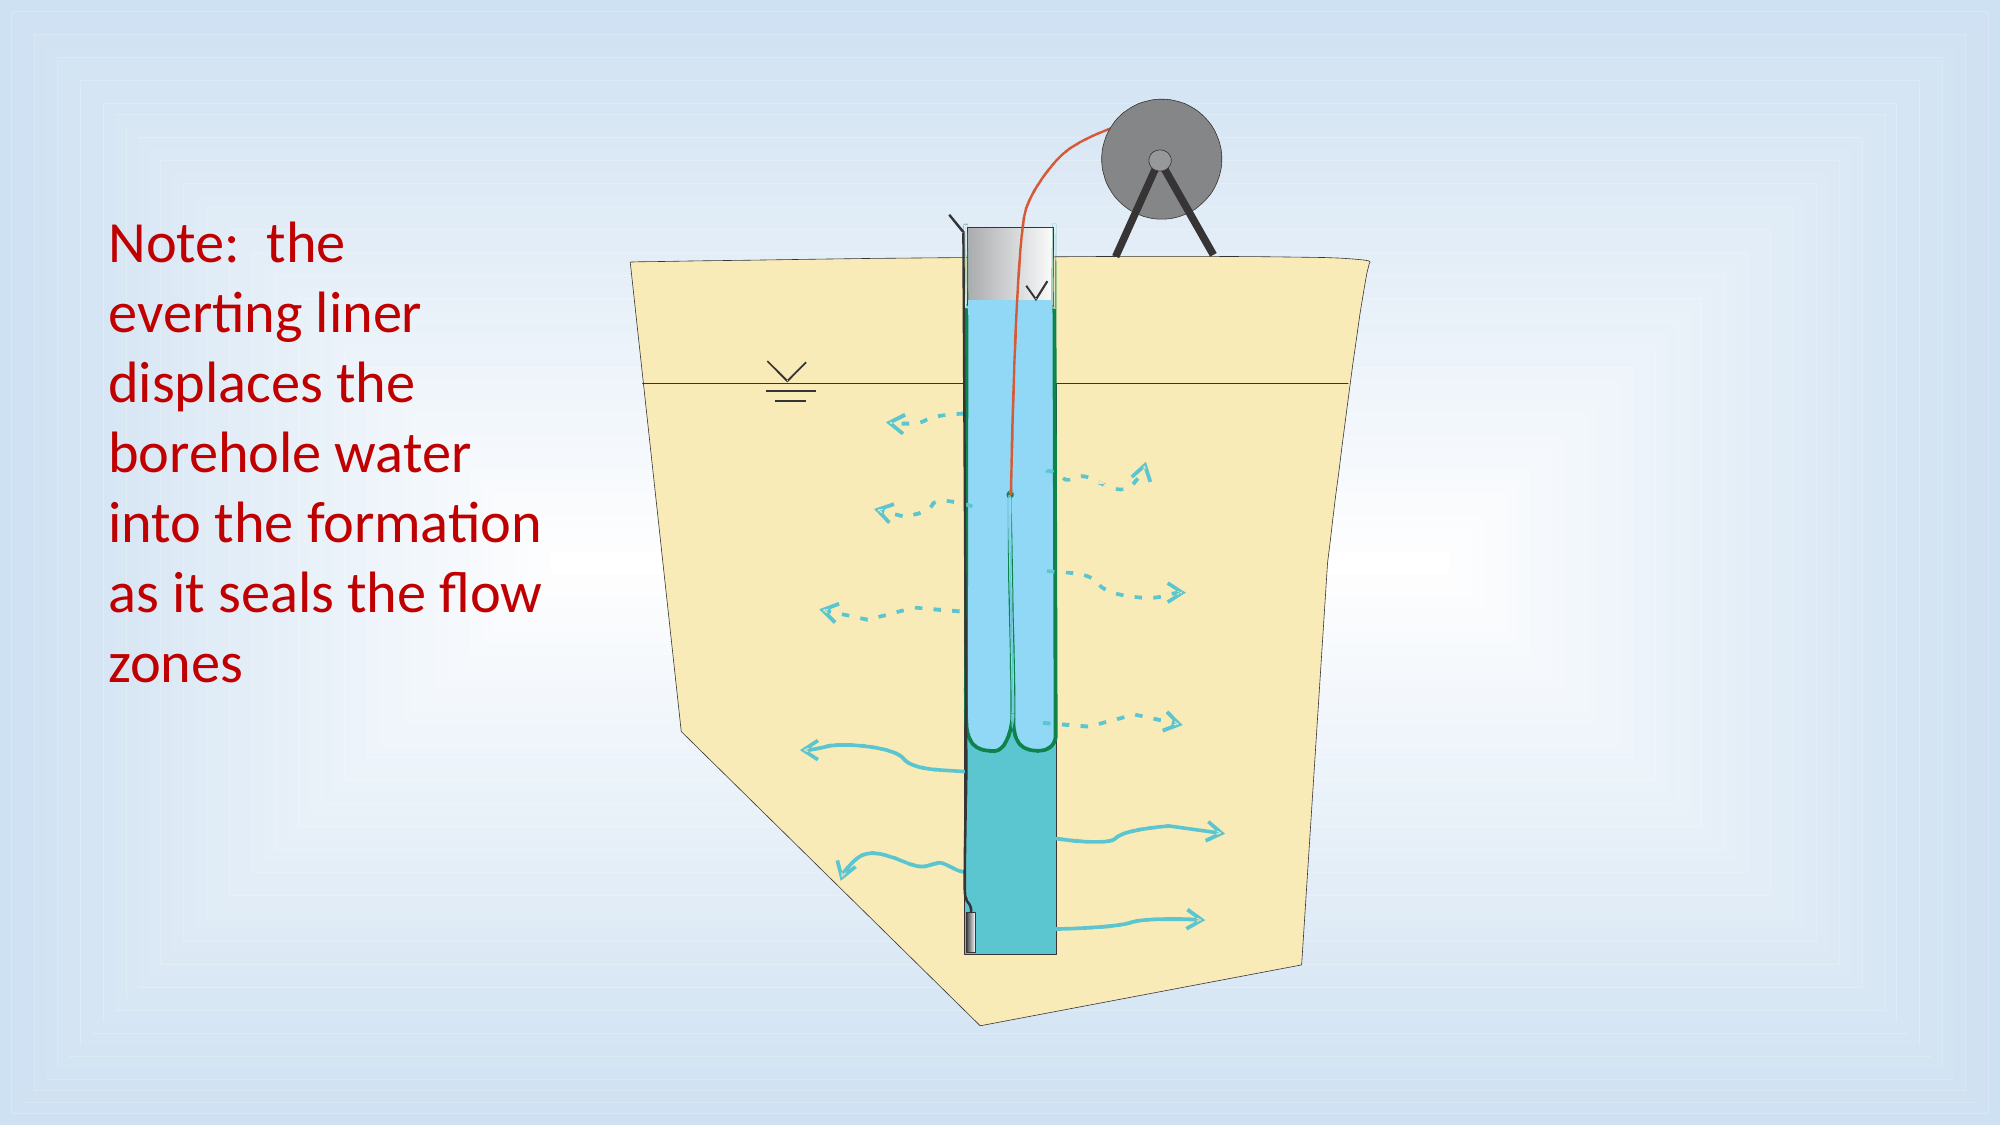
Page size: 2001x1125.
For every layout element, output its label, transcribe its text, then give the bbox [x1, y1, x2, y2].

text_box Note: the everting liner displaces the borehole water into the formation as it seals the flow zones [93, 196, 564, 702]
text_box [628, 97, 1372, 1028]
